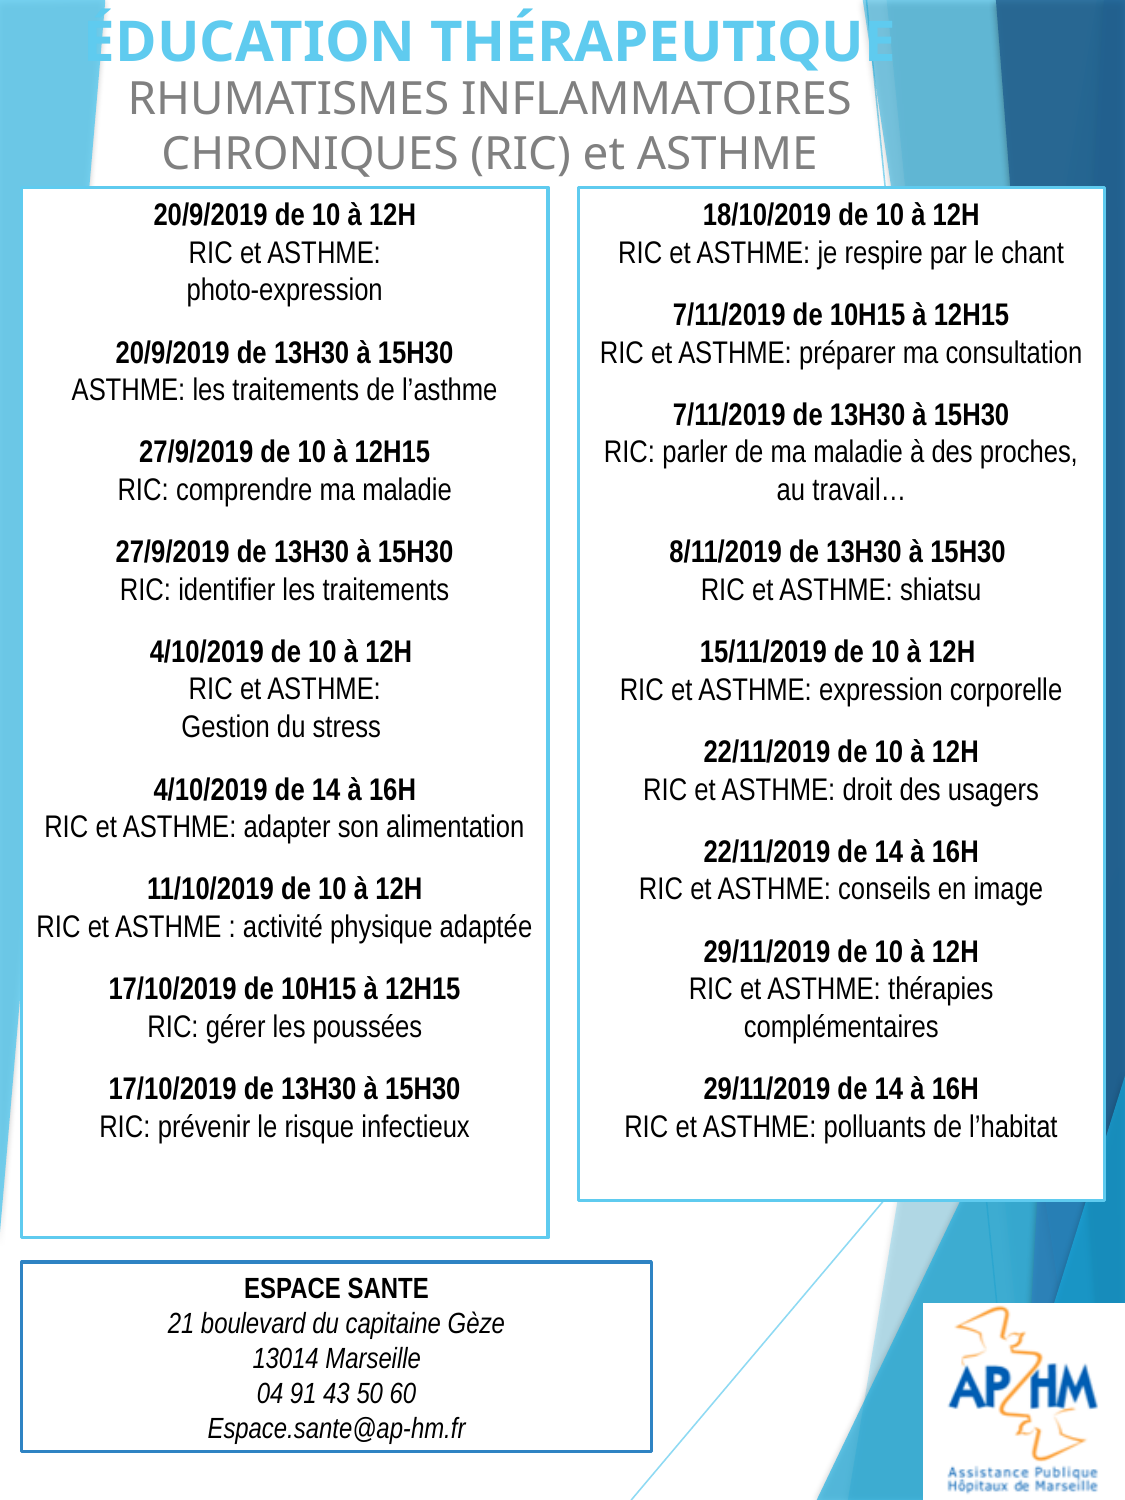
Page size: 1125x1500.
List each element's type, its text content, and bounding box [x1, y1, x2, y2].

subtitle RHUMATISMES INFLAMMATOIRES CHRONIQUES (RIC) et ASTHME [42, 61, 938, 199]
text_box ESPACE SANTE 21 boulevard du capitaine Gèze 13014 Marseille 04 91 43 50 60 Espace.sante@ap-hm.fr [20, 1260, 653, 1453]
text_box 20/9/2019 de 10 à 12H RIC et ASTHME: photo-expression 20/9/2019 de 13H30 à 15H30 ASTHME: les traitements de l’asthme 27/9/2019 de 10 à 12H15 RIC: comprendre ma maladie 27/9/2019 de 13H30 à 15H30 RIC: identifier les traitements 4/10/2019 de 10 à 12H RIC et ASTHME: Gestion du stress 4/10/2019 de 14 à 16H RIC et ASTHME: adapter son alimentation 11/10/2019 de 10 à 12H RIC et ASTHME : activité physique adaptée 17/10/2019 de 10H15 à 12H15 RIC: gérer les poussées 17/10/2019 de 13H30 à 15H30 RIC: prévenir le risque infectieux [20, 186, 550, 1239]
text_box 18/10/2019 de 10 à 12H RIC et ASTHME: je respire par le chant 7/11/2019 de 10H15 à 12H15 RIC et ASTHME: préparer ma consultation 7/11/2019 de 13H30 à 15H30 RIC: parler de ma maladie à des proches, au travail… 8/11/2019 de 13H30 à 15H30 RIC et ASTHME: shiatsu 15/11/2019 de 10 à 12H RIC et ASTHME: expression corporelle 22/11/2019 de 10 à 12H RIC et ASTHME: droit des usagers 22/11/2019 de 14 à 16H RIC et ASTHME: conseils en image 29/11/2019 de 10 à 12H RIC et ASTHME: thérapies complémentaires 29/11/2019 de 14 à 16H RIC et ASTHME: polluants de l’habitat [577, 186, 1106, 1202]
picture [923, 1303, 1125, 1500]
title ÉDUCATION THÉRAPEUTIQUE [64, 0, 916, 61]
